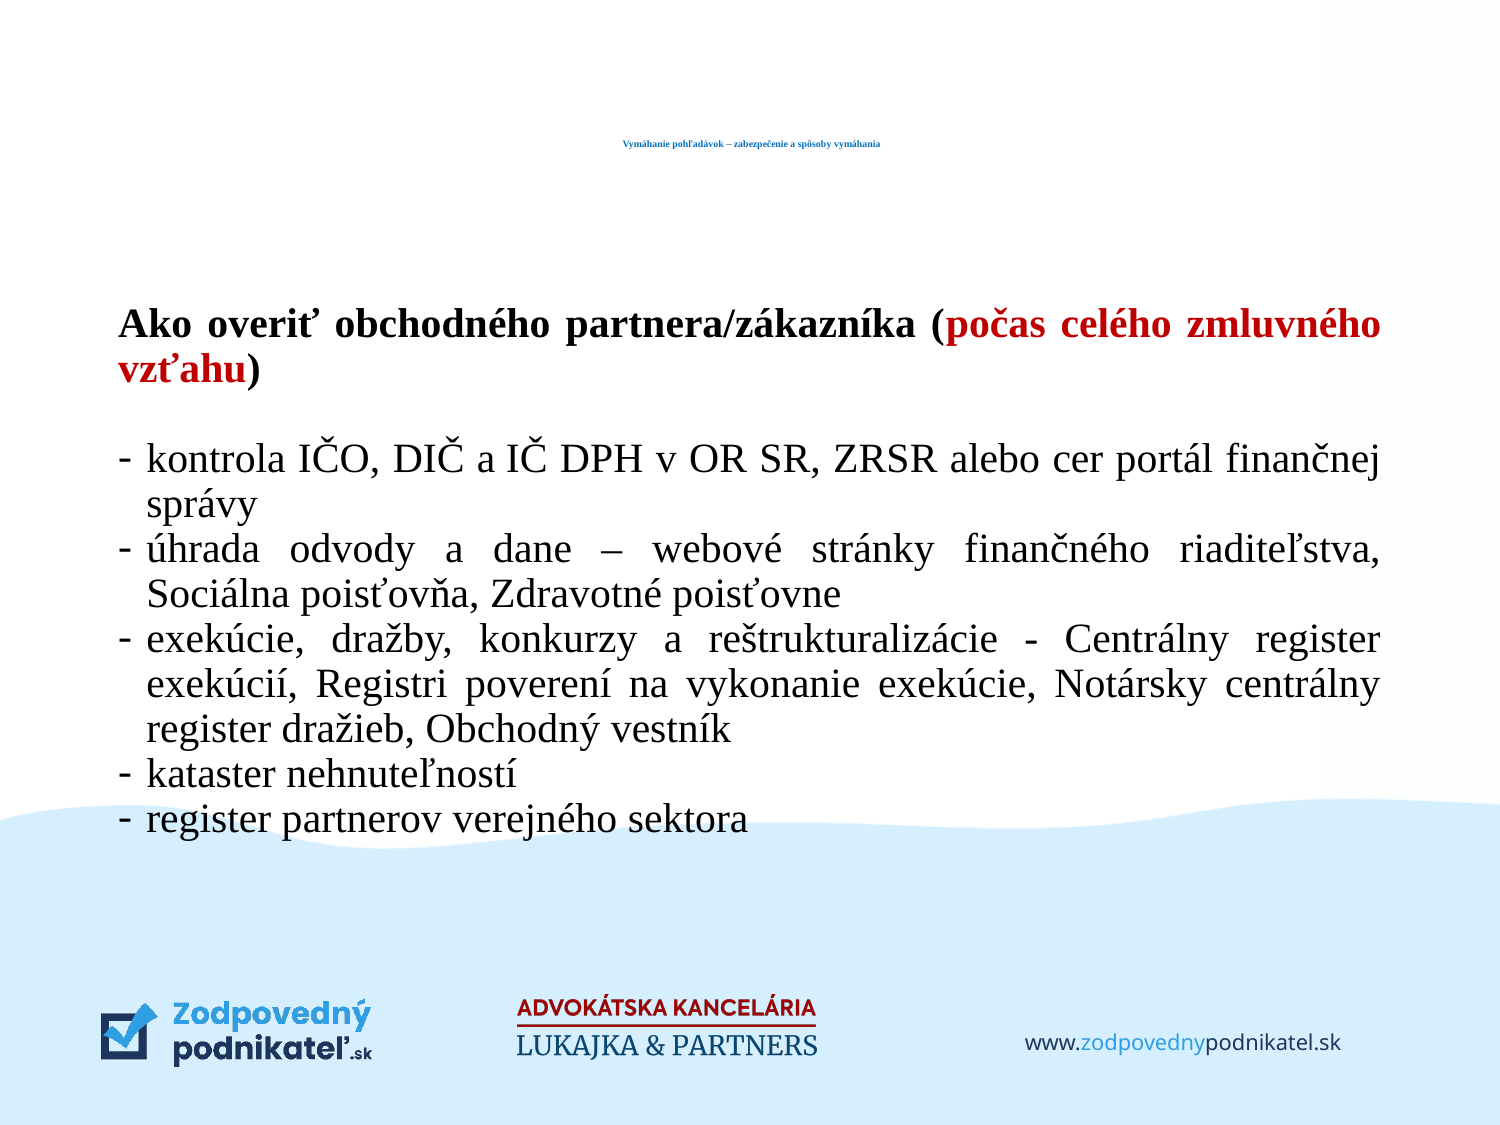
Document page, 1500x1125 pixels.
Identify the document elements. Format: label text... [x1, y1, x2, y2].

picture [0, 0, 1500, 1125]
list Ako overiť obchodného partnera/zákazníka (počas celého zmluvného vzťahu) kontrola IČO, DIČ a IČ DPH v OR SR, ZRSR alebo cer portál finančnej správy úhrada odvody a dane – webové stránky finančného riaditeľstva, Sociálna poisťovňa, Zdravotné poisťovne exekúcie, dražby, konkurzy a reštrukturalizácie - Centrálny register exekúcií, Registri poverení na vykonanie exekúcie, Notársky centrálny register dražieb, Obchodný vestník kataster nehnuteľností register partnerov verejného sektora [103, 243, 1397, 1014]
title Vymáhanie pohľadávok – zabezpečenie a spôsoby vymáhania [76, 54, 1427, 244]
